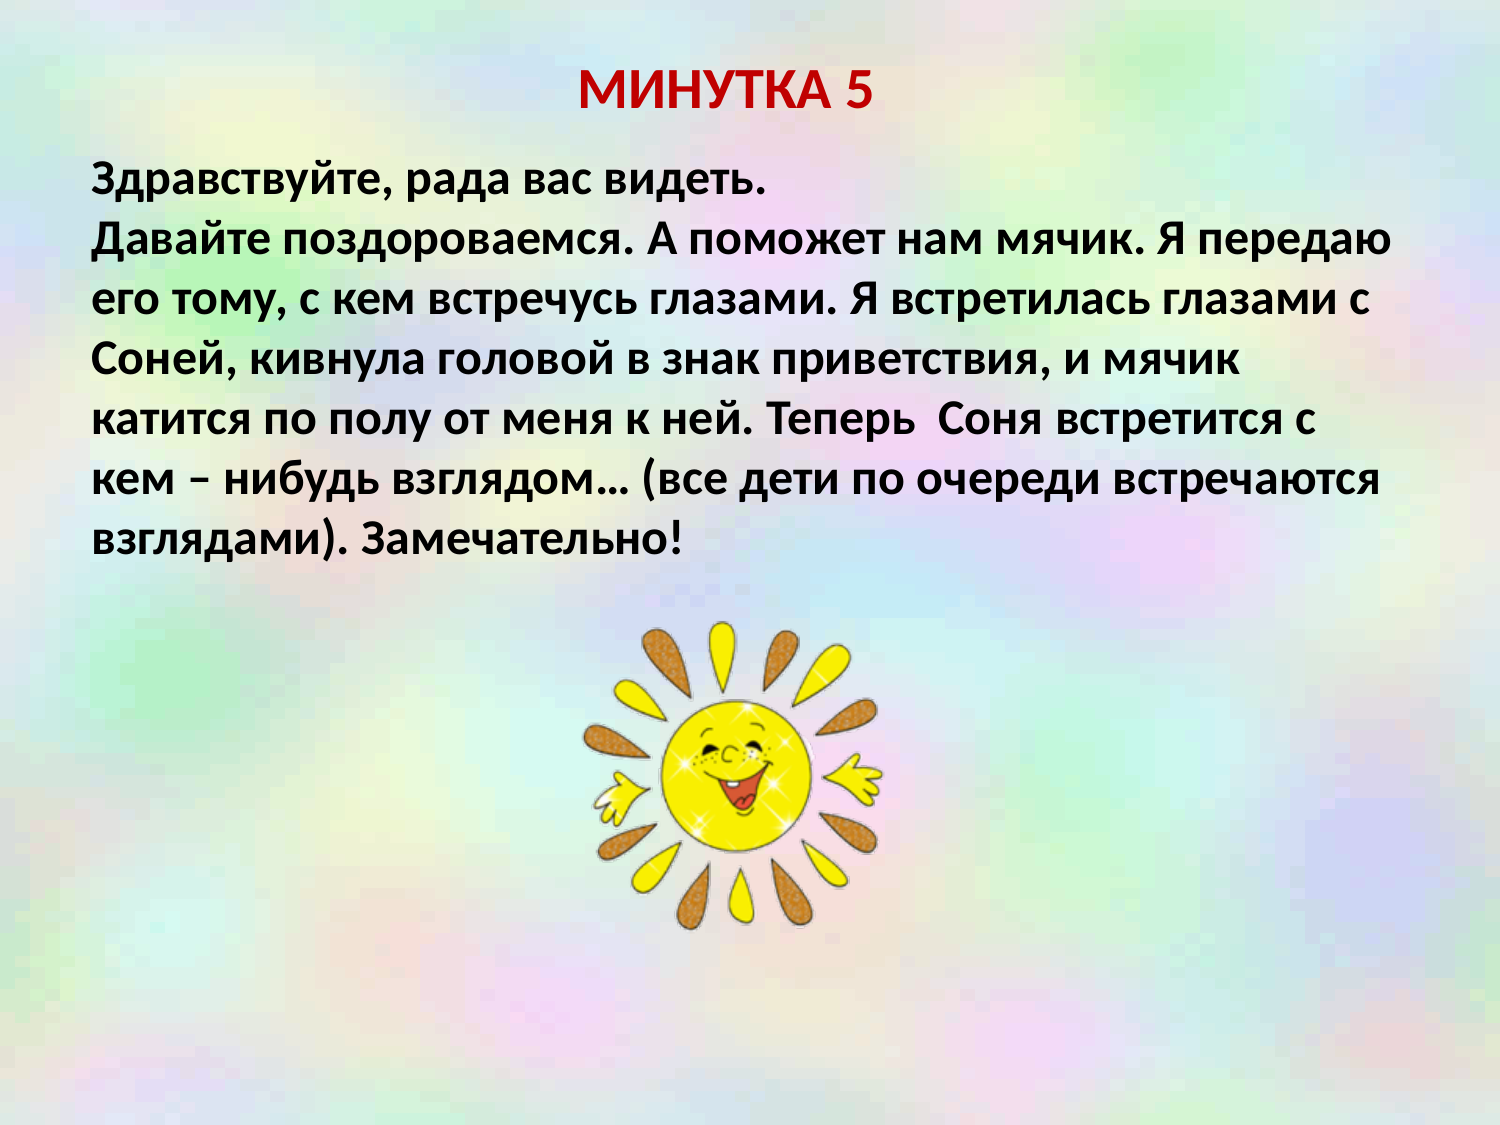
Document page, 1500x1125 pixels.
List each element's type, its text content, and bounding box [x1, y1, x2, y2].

text_box Здравствуйте, рада вас видеть. Давайте поздороваемся. А поможет нам мячик. Я передаю его тому, с кем встречусь глазами. Я встретилась глазами с Соней, кивнула головой в знак приветствия, и мячик катится по полу от меня к ней. Теперь Соня встретится с кем – нибудь взглядом… (все дети по очереди встречаются взглядами). Замечательно! [76, 137, 1412, 572]
picture [0, 0, 1500, 1125]
list МИНУТКА 5 [41, 42, 1412, 1006]
